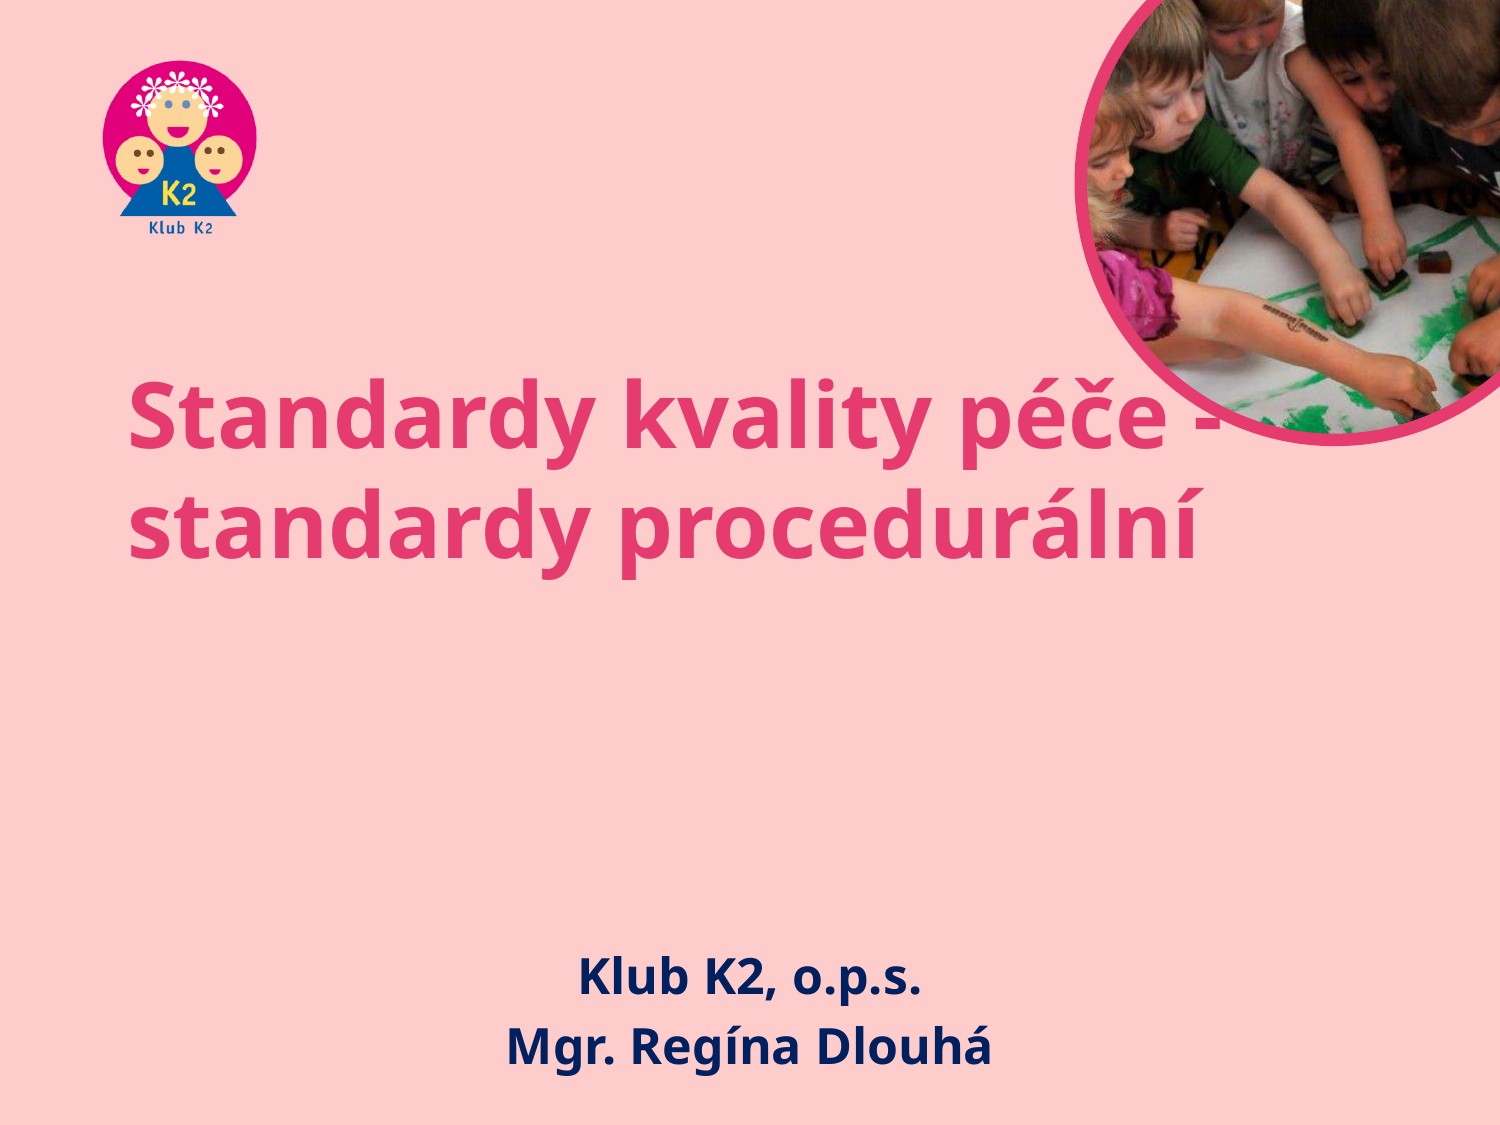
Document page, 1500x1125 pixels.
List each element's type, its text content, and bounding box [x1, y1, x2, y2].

picture [1088, 0, 1500, 427]
title Standardy kvality péče - standardy procedurální [112, 349, 1388, 716]
subtitle Klub K2, o.p.s. Mgr. Regína Dlouhá [225, 735, 1275, 1083]
picture [76, 42, 283, 249]
